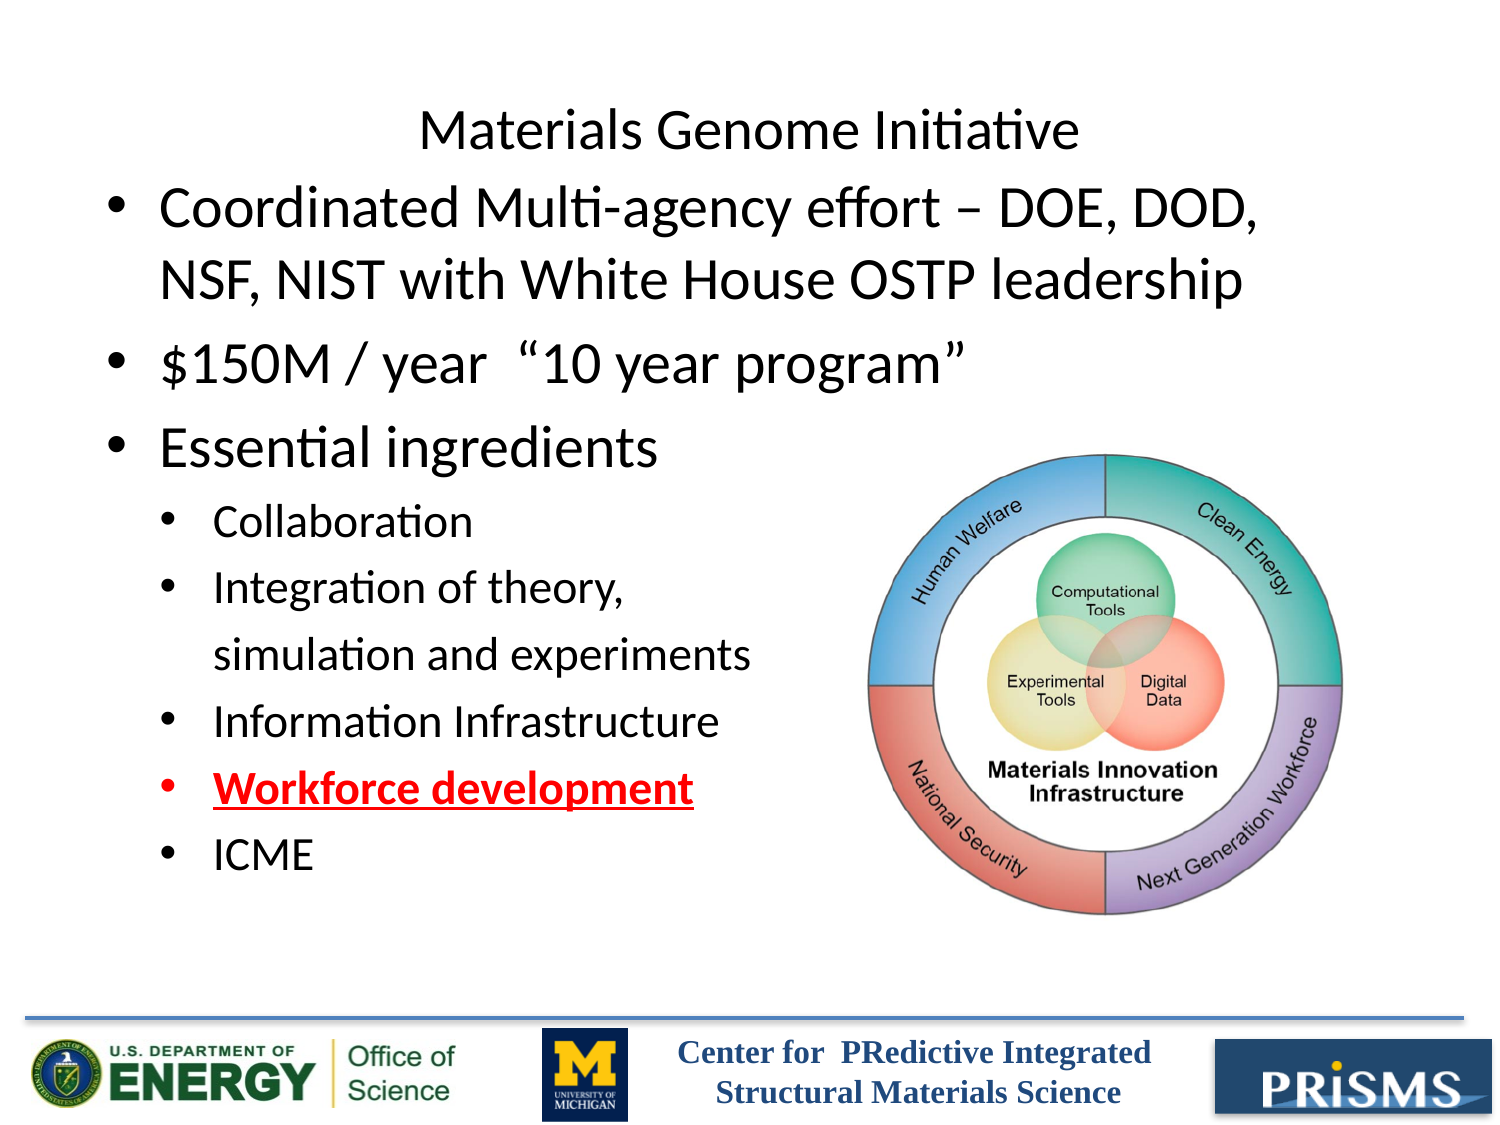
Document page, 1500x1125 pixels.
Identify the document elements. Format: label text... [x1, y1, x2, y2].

picture [31, 1039, 456, 1108]
picture [1263, 1061, 1489, 1109]
picture [542, 1028, 628, 1122]
title Materials Genome Initiative [112, 65, 1388, 186]
list Coordinated Multi-agency effort – DOE, DOD, NSF, NIST with White House OSTP leadership $150M / year “10 year program” Essential ingredients Collaboration Integration of theory, simulation and experiments Information Infrastructure Workforce development ICME [91, 160, 1367, 891]
picture [843, 437, 1378, 929]
